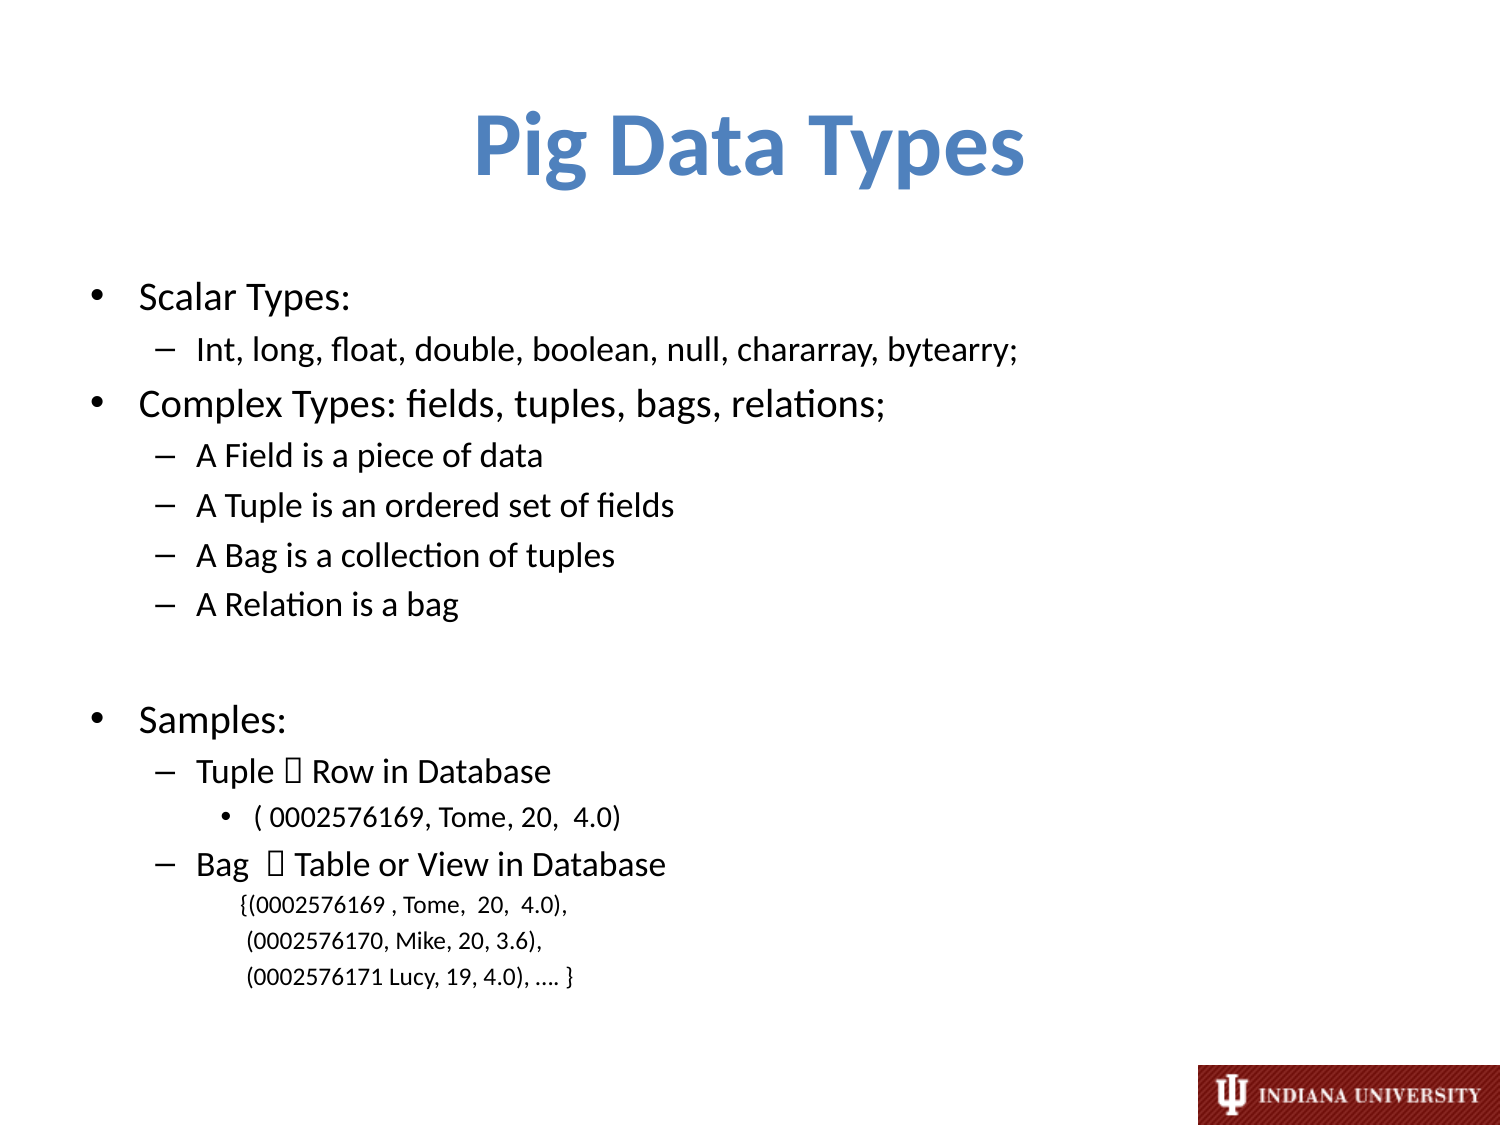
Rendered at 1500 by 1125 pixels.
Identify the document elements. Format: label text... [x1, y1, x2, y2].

list Scalar Types: Int, long, float, double, boolean, null, chararray, bytearry; Complex Types: fields, tuples, bags, relations; A Field is a piece of data A Tuple is an ordered set of fields A Bag is a collection of tuples A Relation is a bag Samples: Tuple  Row in Database ( 0002576169, Tome, 20, 4.0) Bag  Table or View in Database {(0002576169 , Tome, 20, 4.0), (0002576170, Mike, 20, 3.6), (0002576171 Lucy, 19, 4.0), …. } [75, 262, 1425, 1005]
picture [1198, 1065, 1500, 1125]
title Pig Data Types [75, 45, 1425, 233]
